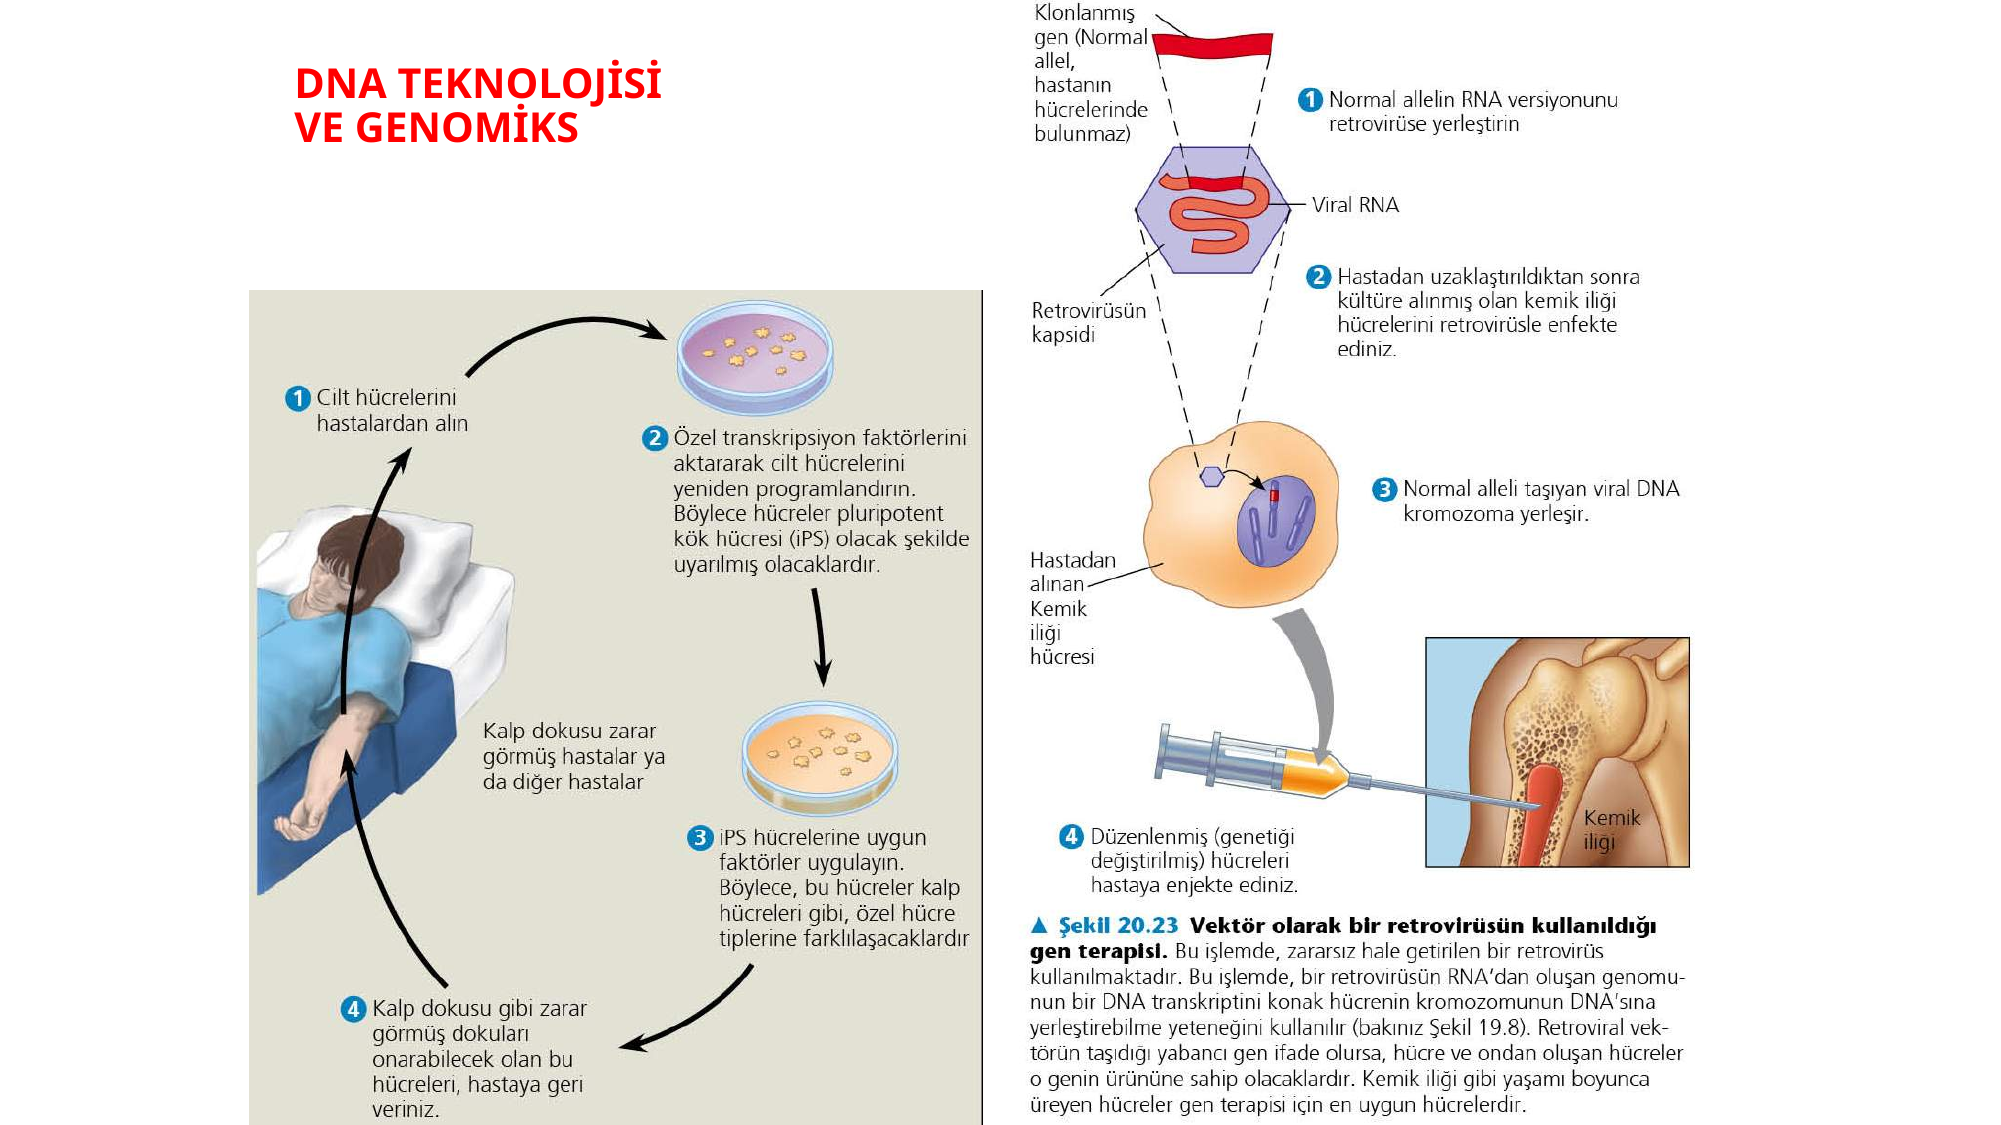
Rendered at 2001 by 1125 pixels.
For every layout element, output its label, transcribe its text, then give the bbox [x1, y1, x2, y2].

picture [1004, 0, 1750, 1125]
title DNA TEKNOLOJİSİ VE GENOMİKS [279, 54, 1004, 160]
picture [249, 290, 984, 1125]
